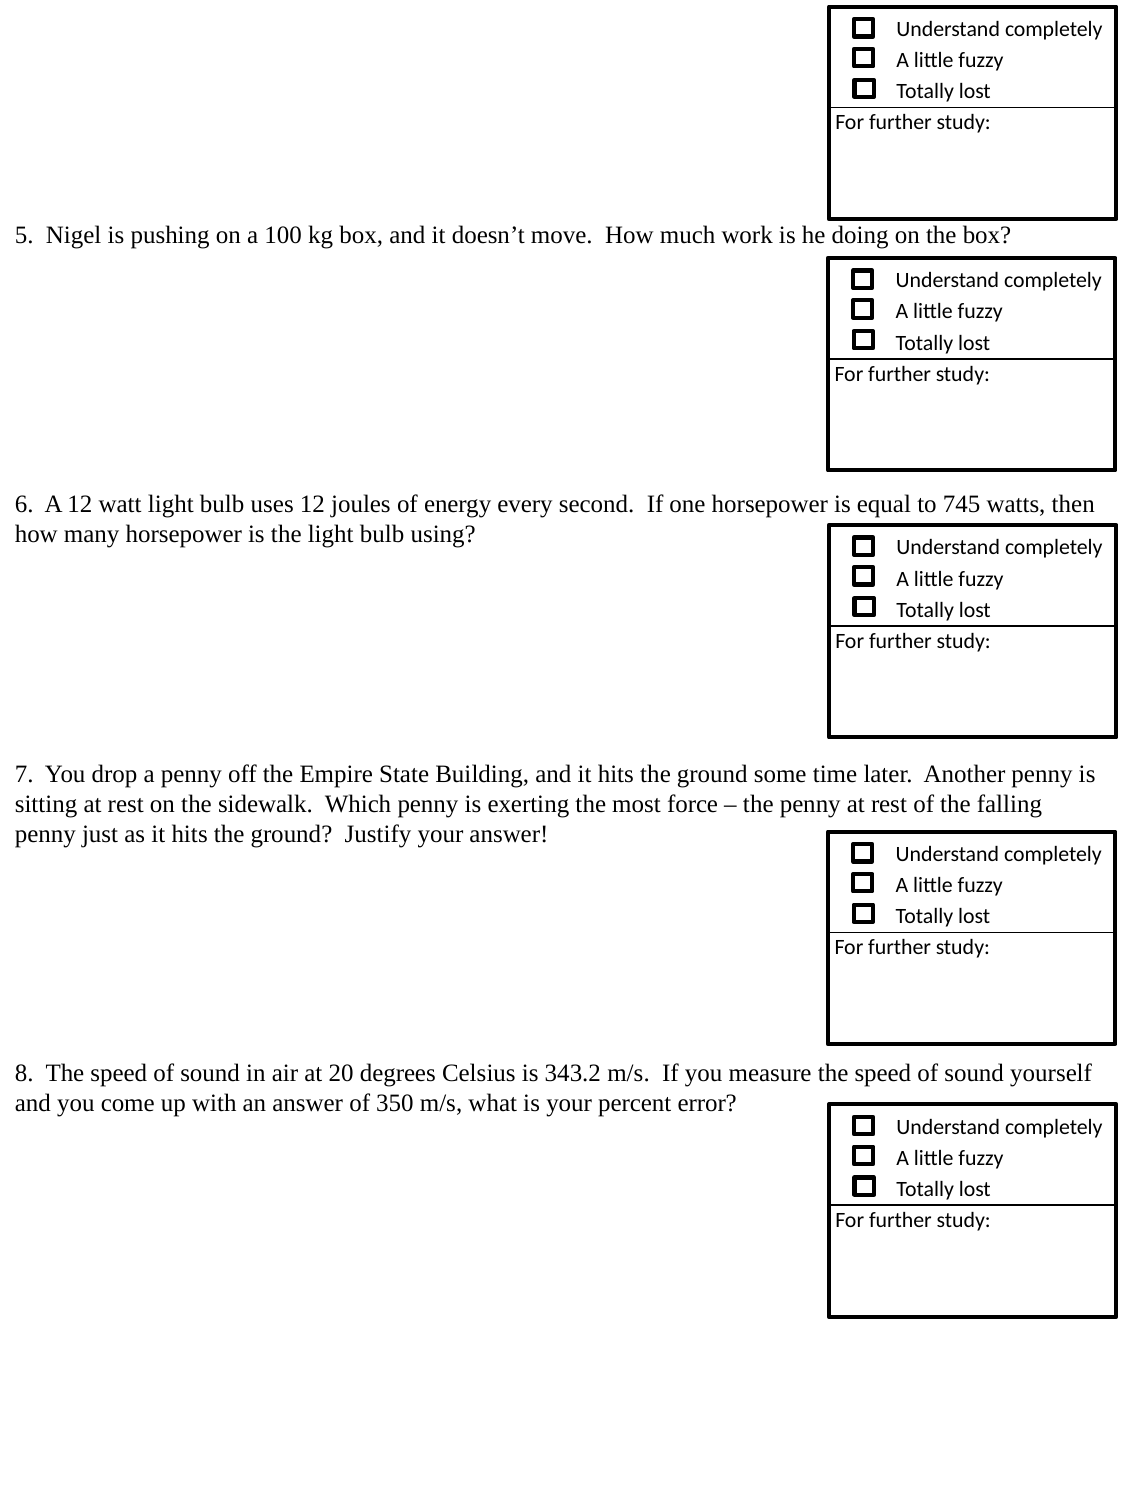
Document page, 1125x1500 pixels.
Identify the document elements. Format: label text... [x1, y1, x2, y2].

text_box 5. Nigel is pushing on a 100 kg box, and it doesn’t move. How much work is he doing on the box? 6. A 12 watt light bulb uses 12 joules of energy every second. If one horsepower is equal to 745 watts, then how many horsepower is the light bulb using? 7. You drop a penny off the Empire State Building, and it hits the ground some time later. Another penny is sitting at rest on the sidewalk. Which penny is exerting the most force – the penny at rest of the falling penny just as it hits the ground? Justify your answer! 8. The speed of sound in air at 20 degrees Celsius is 343.2 m/s. If you measure the speed of sound yourself and you come up with an answer of 350 m/s, what is your percent error? [0, 1, 1125, 1334]
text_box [818, 1099, 1125, 1318]
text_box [817, 253, 1125, 471]
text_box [818, 520, 1125, 738]
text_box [818, 1, 1125, 220]
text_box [817, 826, 1125, 1045]
